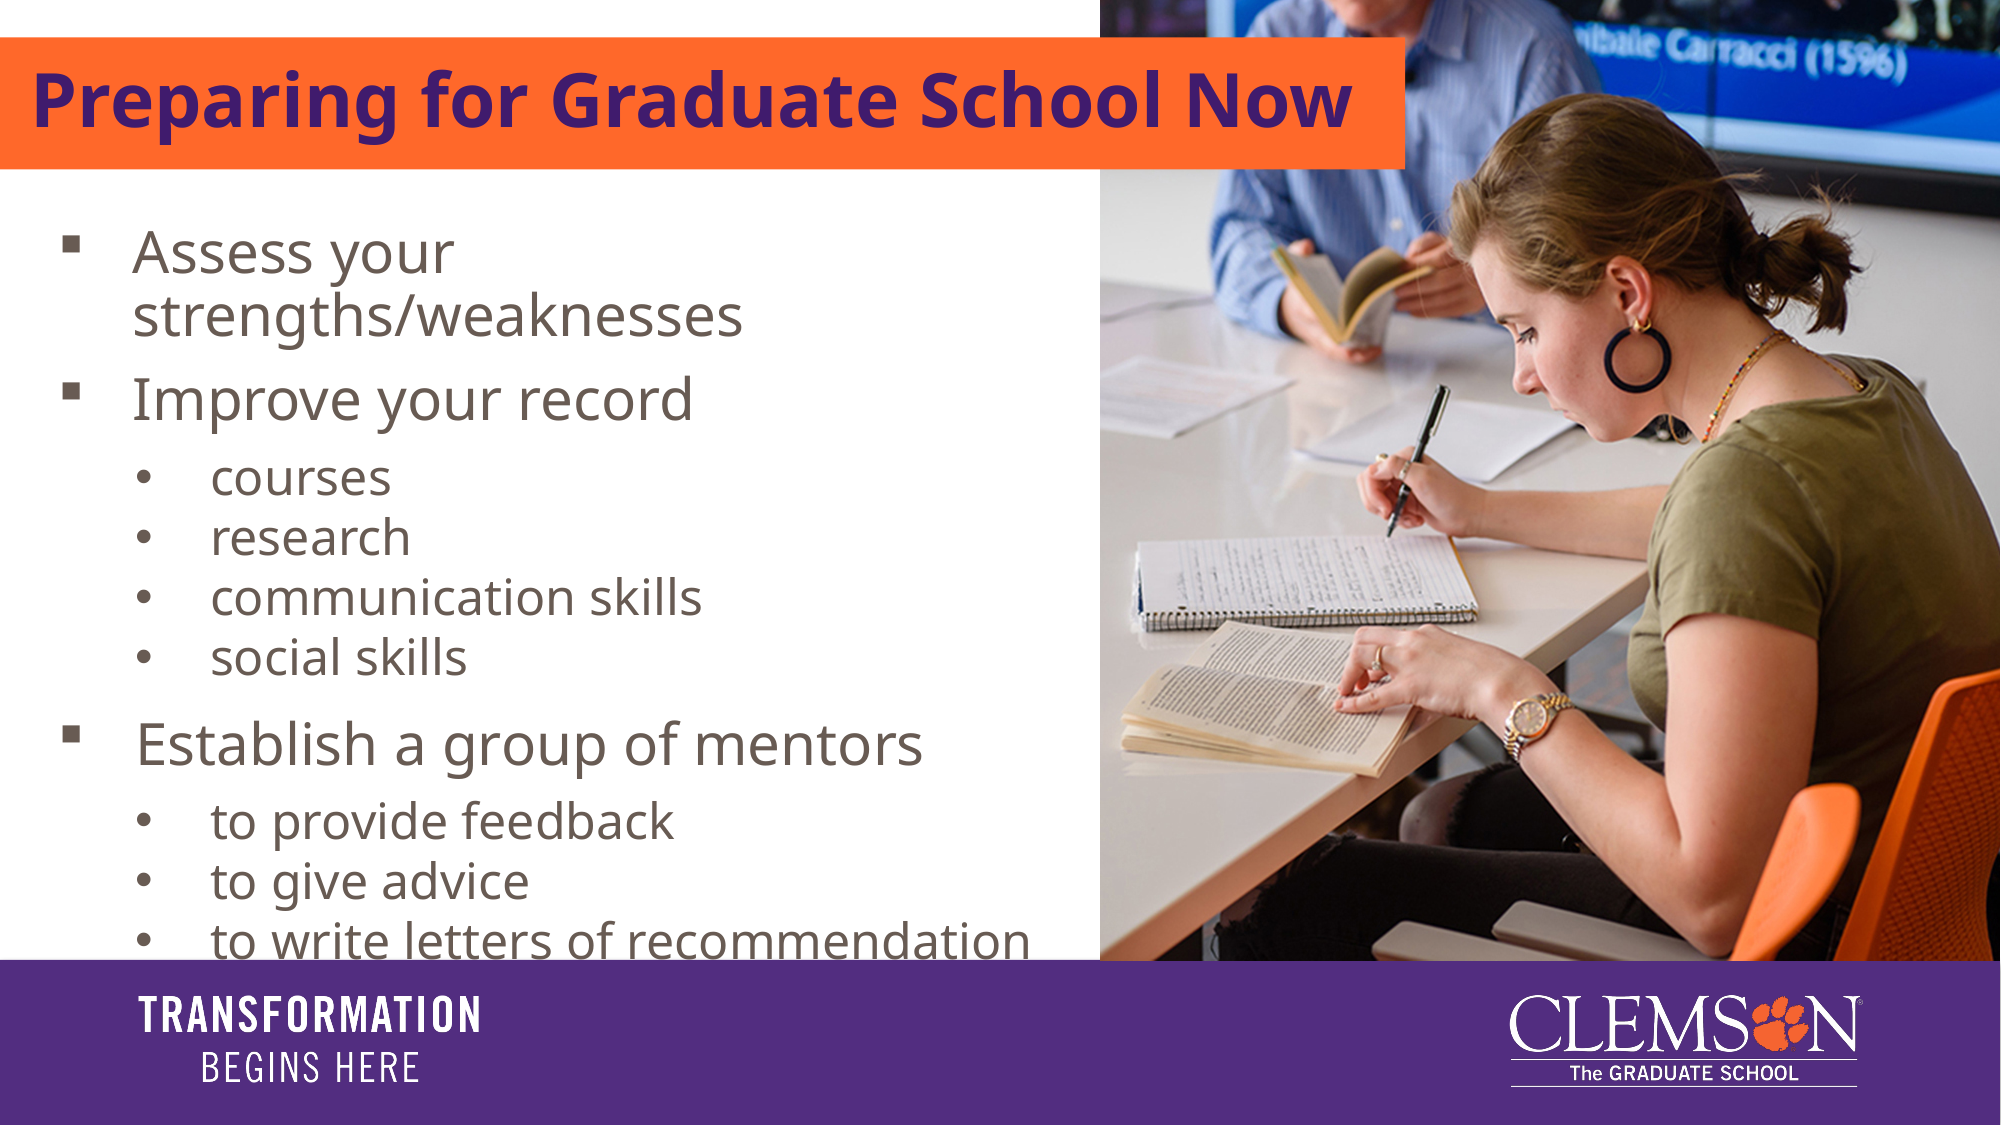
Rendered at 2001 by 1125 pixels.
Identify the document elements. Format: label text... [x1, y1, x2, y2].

picture [138, 995, 479, 1083]
picture [1099, 0, 2000, 961]
text_box Preparing for Graduate School Now [0, 37, 1093, 170]
picture [1509, 995, 1863, 1089]
text_box Assess your strengths/weaknesses Improve your record courses research communication skills social skills Establish a group of mentors to provide feedback to give advice to write letters of recommendation [43, 216, 1086, 903]
